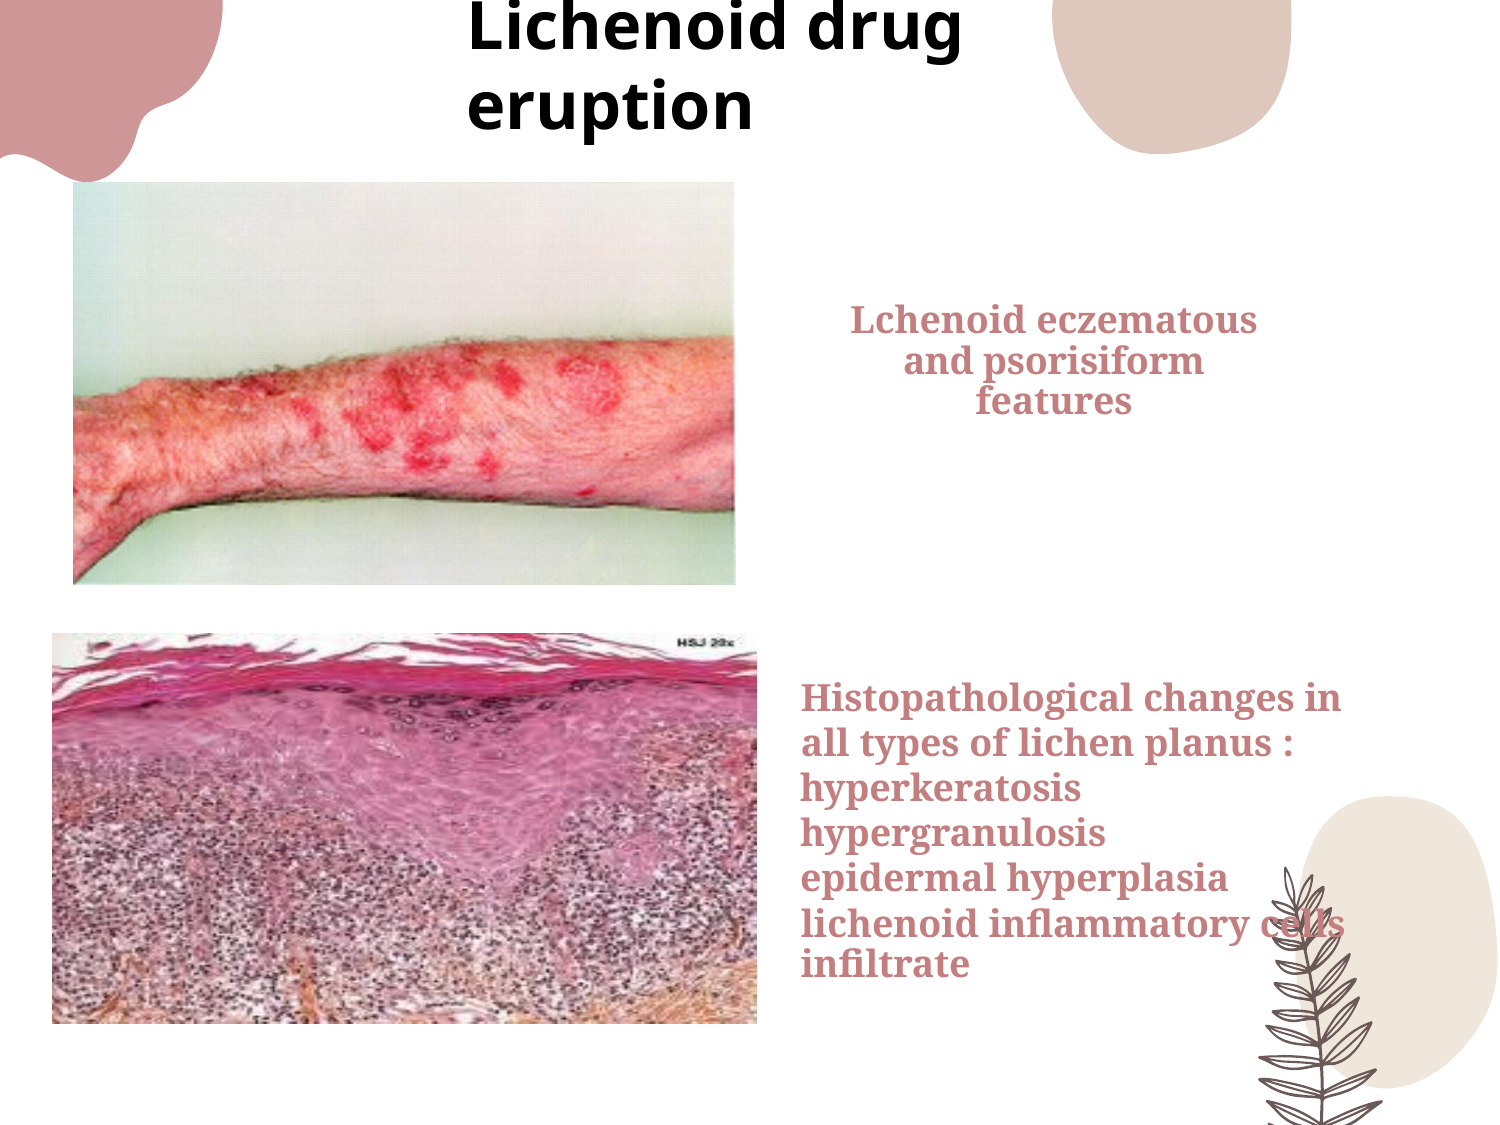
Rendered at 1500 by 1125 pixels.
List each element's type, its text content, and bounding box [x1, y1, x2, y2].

picture [73, 182, 736, 585]
picture [52, 632, 757, 1024]
text_box Lchenoid eczematous and psorisiform features [822, 293, 1285, 423]
text_box Histopathological changes in all types of lichen planus : hyperkeratosis hypergranulosis epidermal hyperplasia lichenoid inflammatory cells infiltrate [798, 671, 1400, 985]
title Lichenoid drug eruption [258, 0, 1213, 143]
